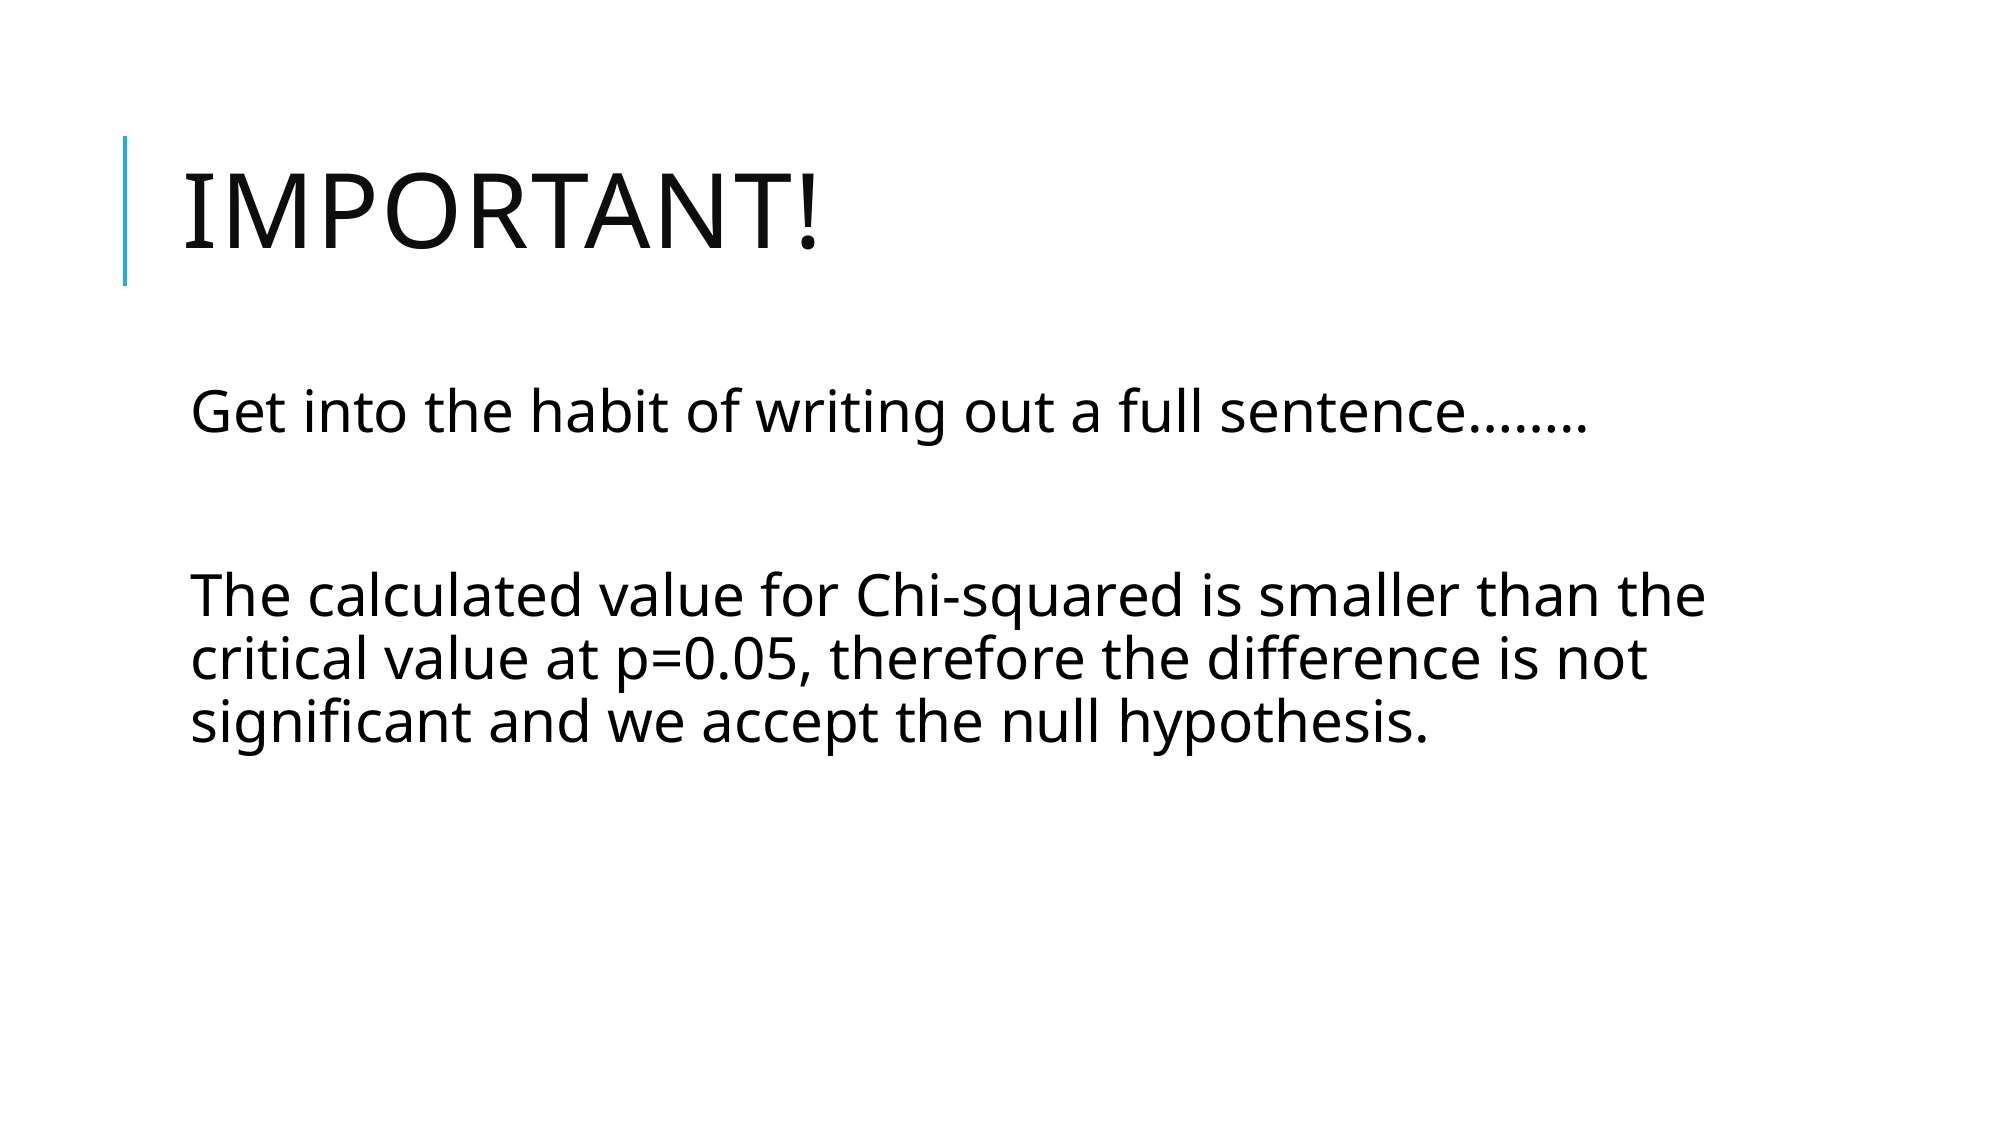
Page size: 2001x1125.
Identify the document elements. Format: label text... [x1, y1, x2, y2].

title Important! [168, 96, 1763, 342]
list Get into the habit of writing out a full sentence…….. The calculated value for Chi-squared is smaller than the critical value at p=0.05, therefore the difference is not significant and we accept the null hypothesis. [168, 375, 1763, 1035]
